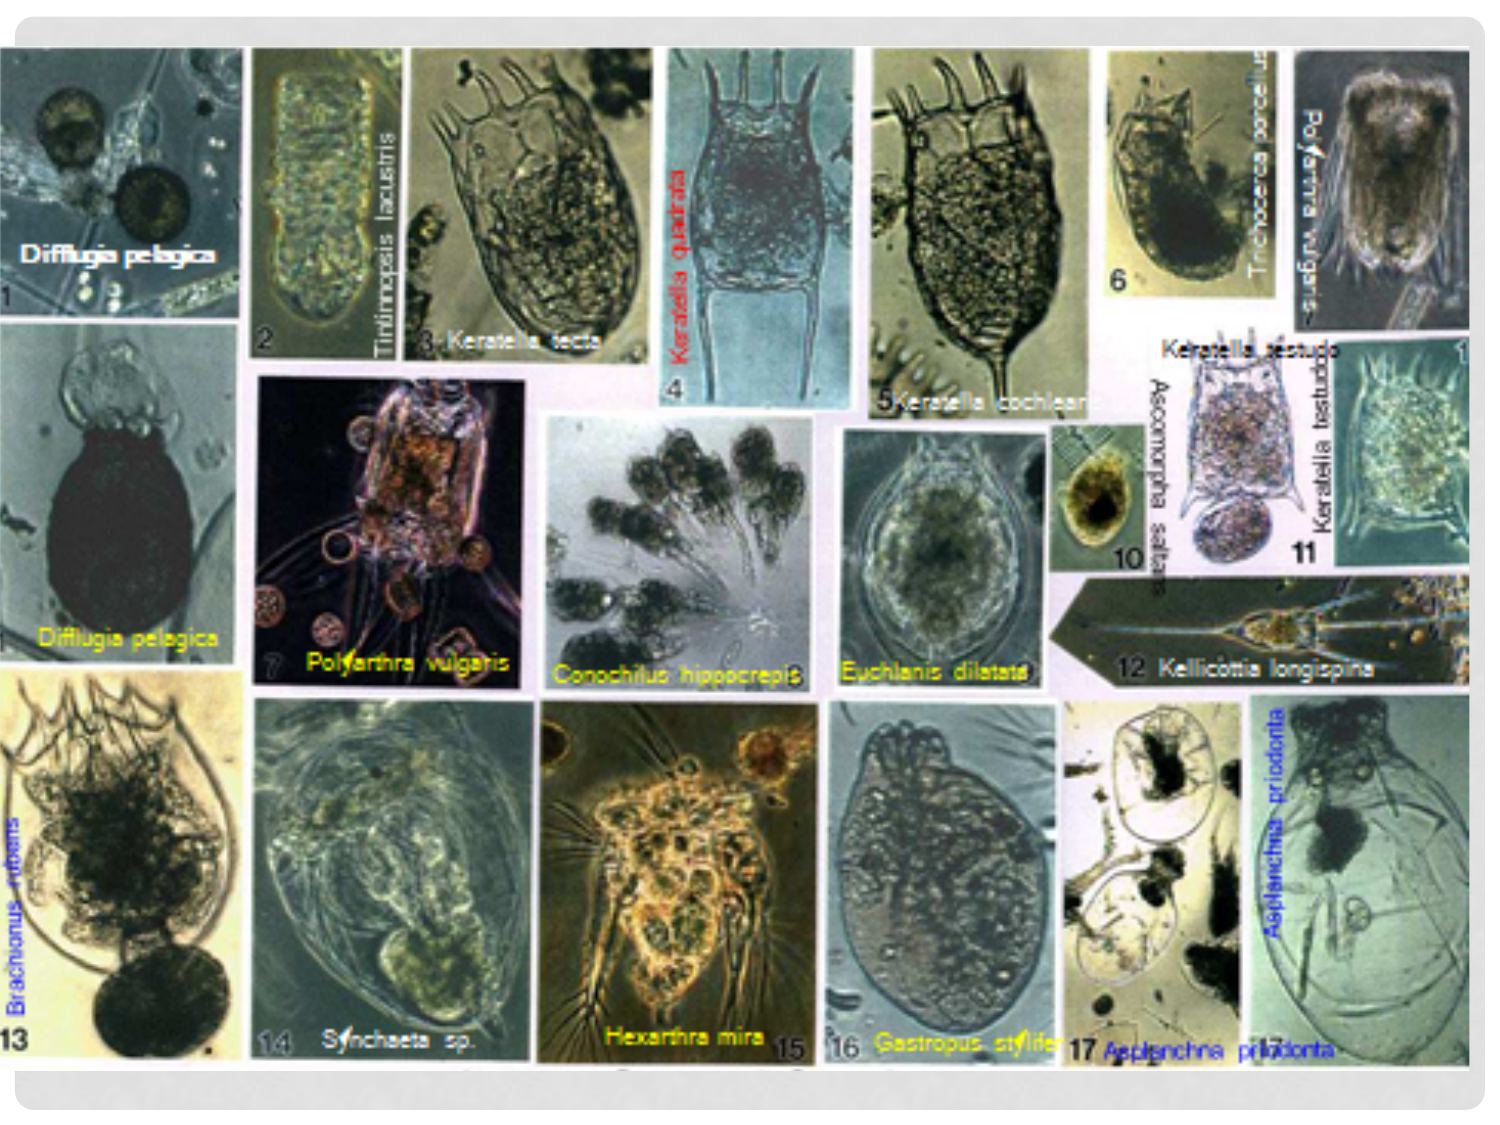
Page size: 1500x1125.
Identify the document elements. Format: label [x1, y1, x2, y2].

picture [0, 46, 1470, 1071]
